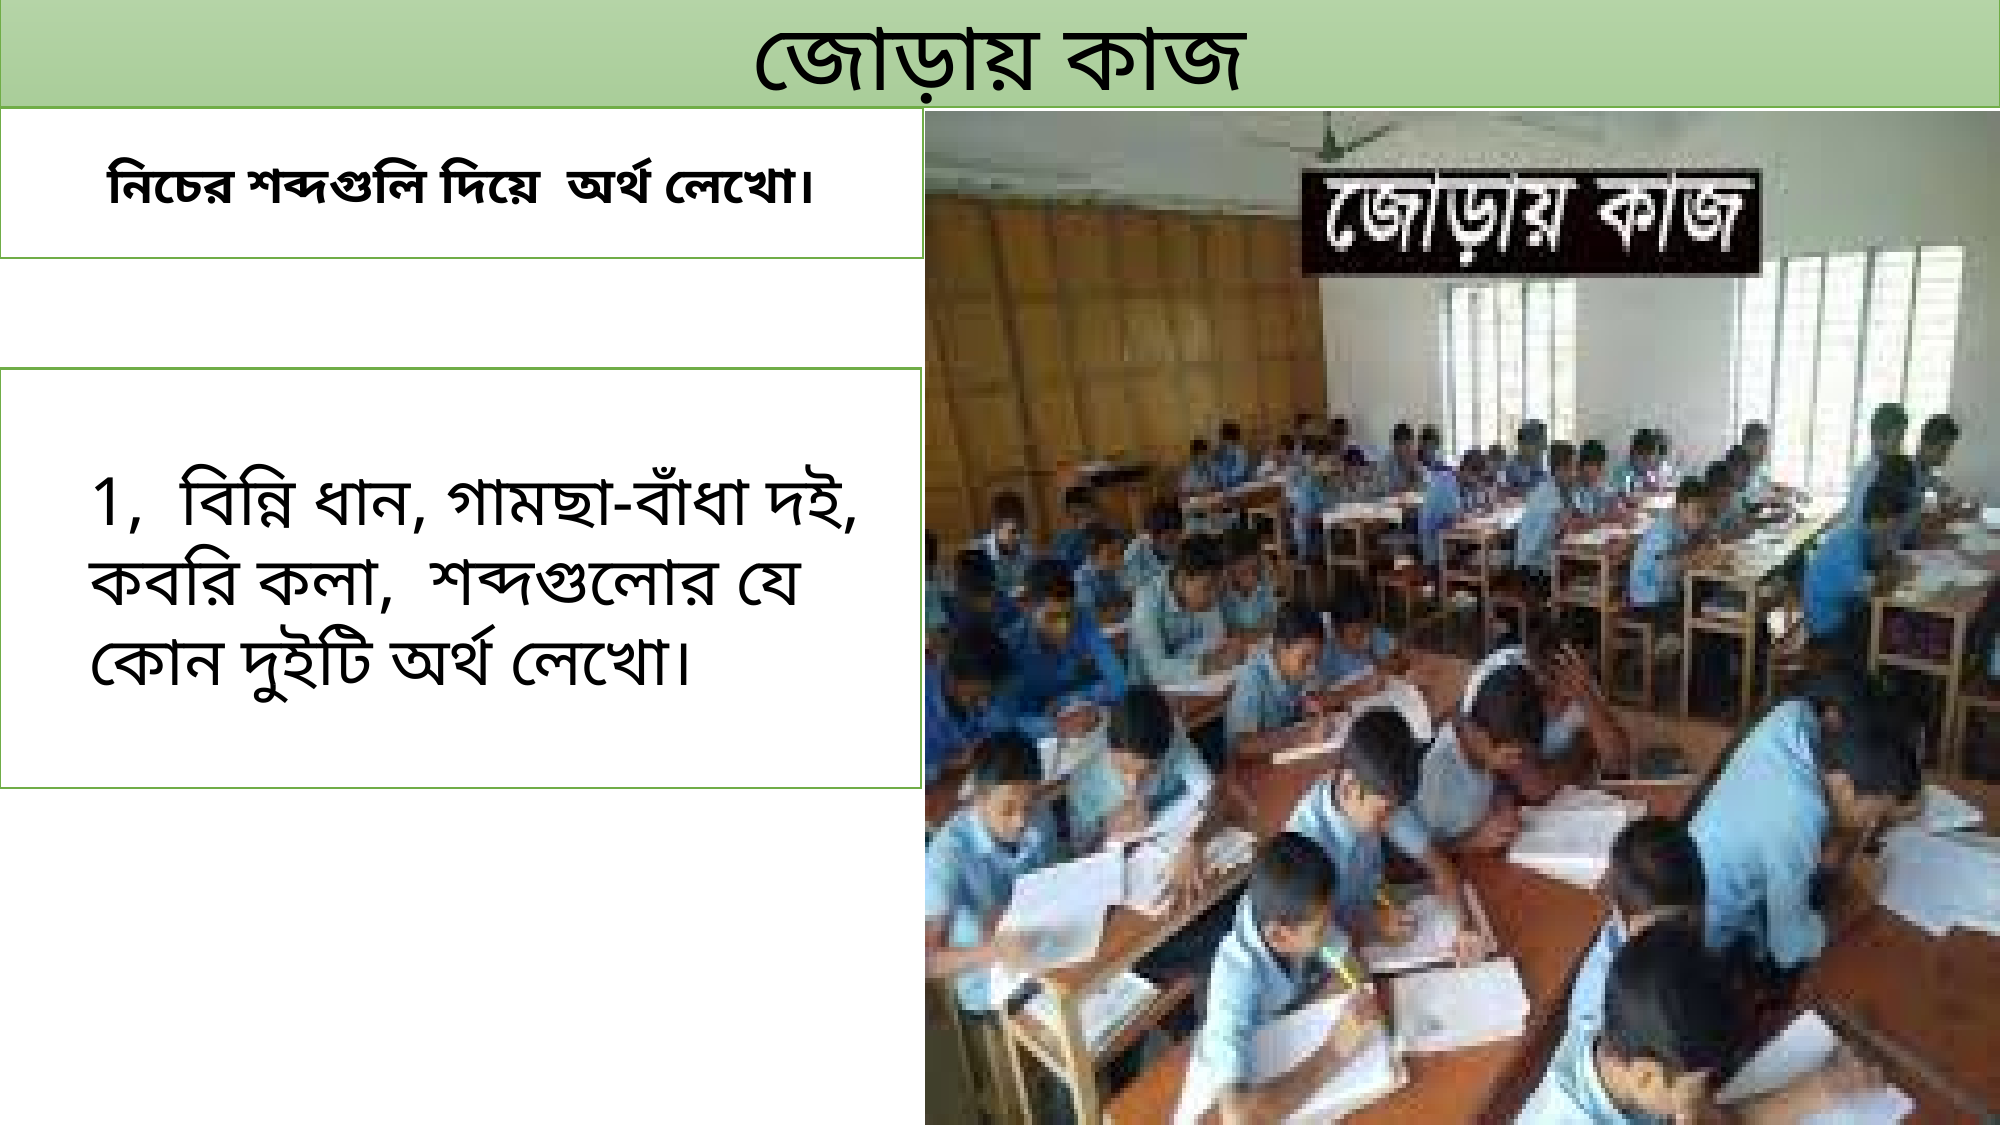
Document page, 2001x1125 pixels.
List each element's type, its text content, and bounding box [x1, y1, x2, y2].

picture [925, 111, 2000, 1125]
text_box জোড়ায় কাজ [0, 0, 2000, 108]
text_box 1, বিন্নি ধান, গামছা-বাঁধা দই, কবরি কলা, শব্দগুলোর যে কোন দুইটি অর্থ লেখো। [0, 367, 922, 789]
text_box নিচের শব্দগুলি দিয়ে অর্থ লেখো। [0, 107, 924, 259]
